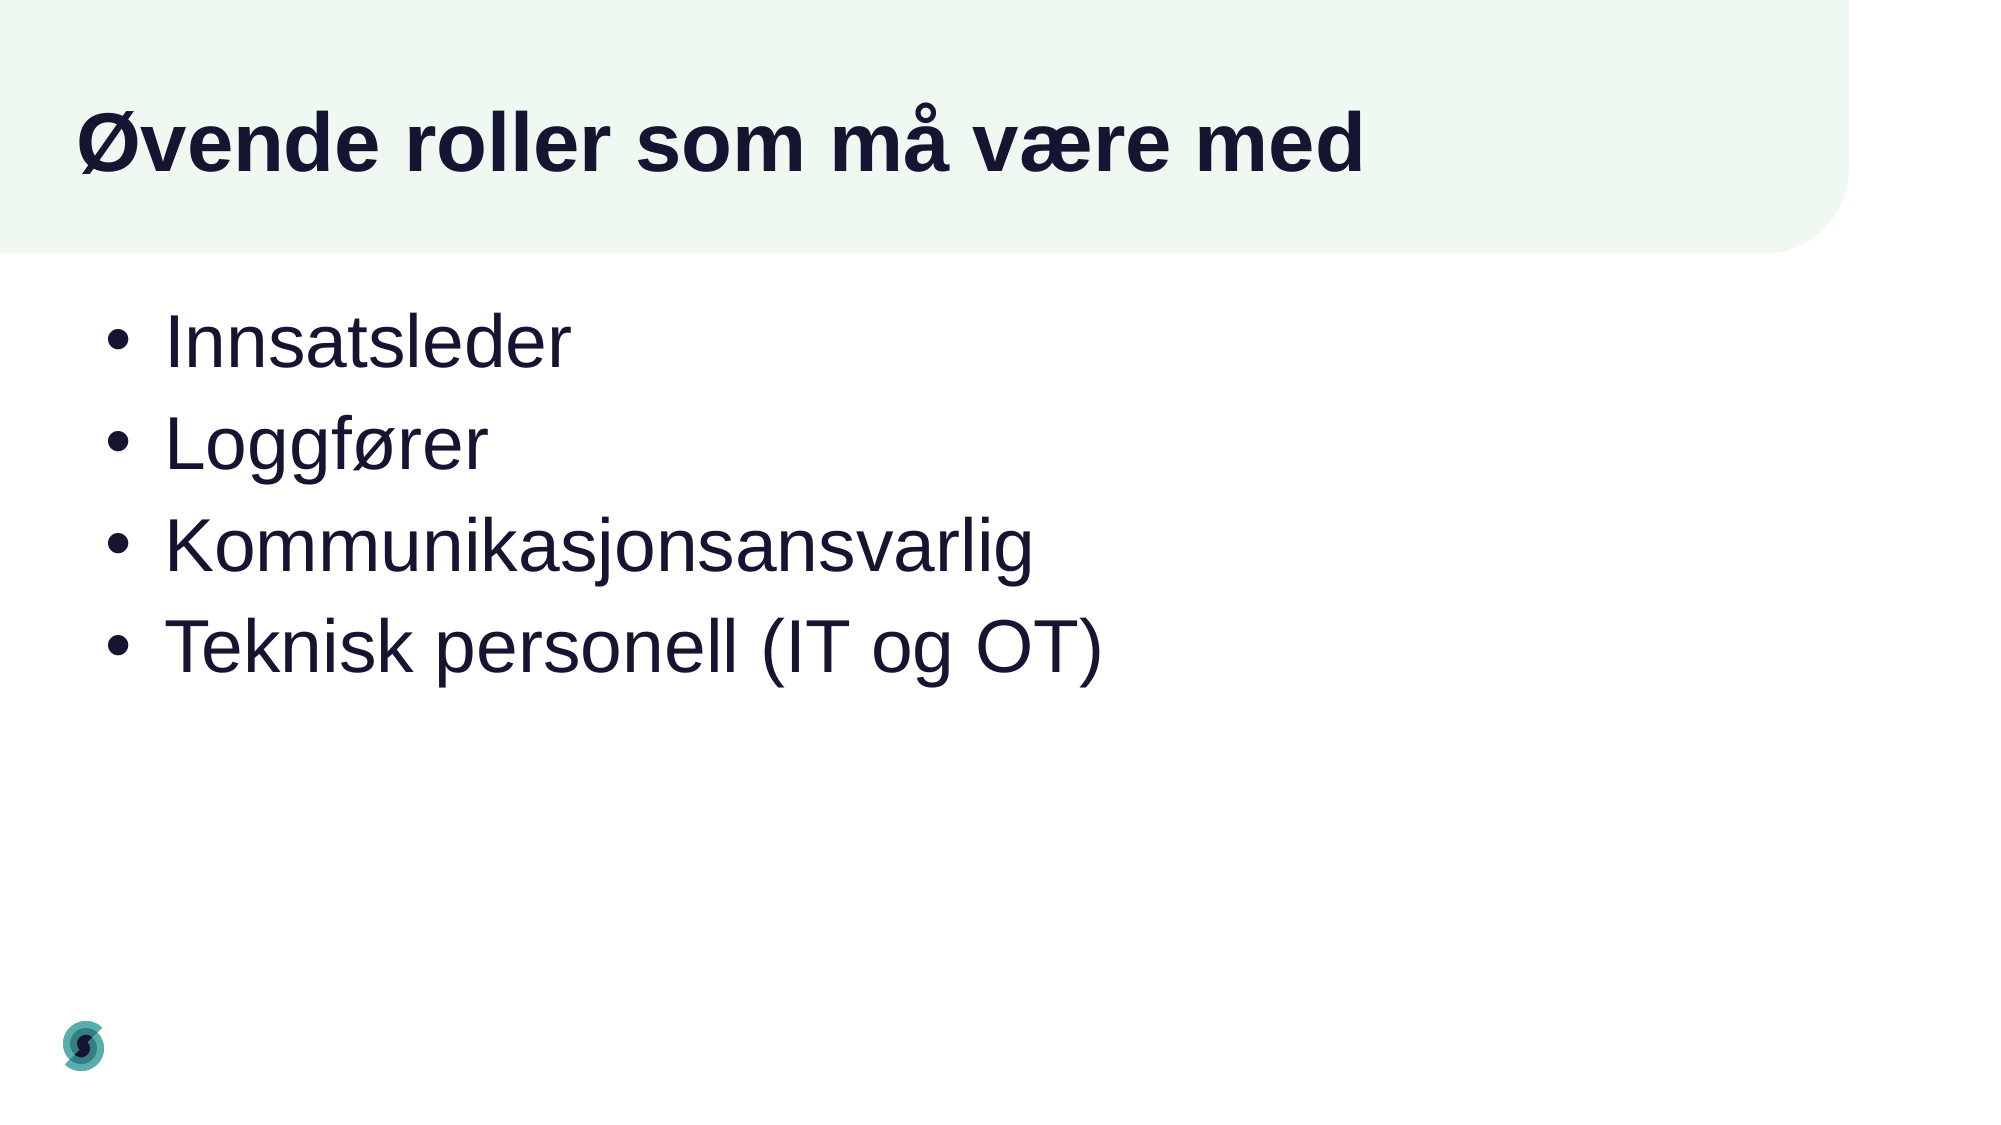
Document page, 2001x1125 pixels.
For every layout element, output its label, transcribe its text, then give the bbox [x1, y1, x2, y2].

picture [63, 1021, 104, 1071]
title Øvende roller som må være med [60, 54, 1838, 236]
list Innsatsleder Loggfører Kommunikasjonsansvarlig Teknisk personell (IT og OT) [60, 295, 1838, 1009]
